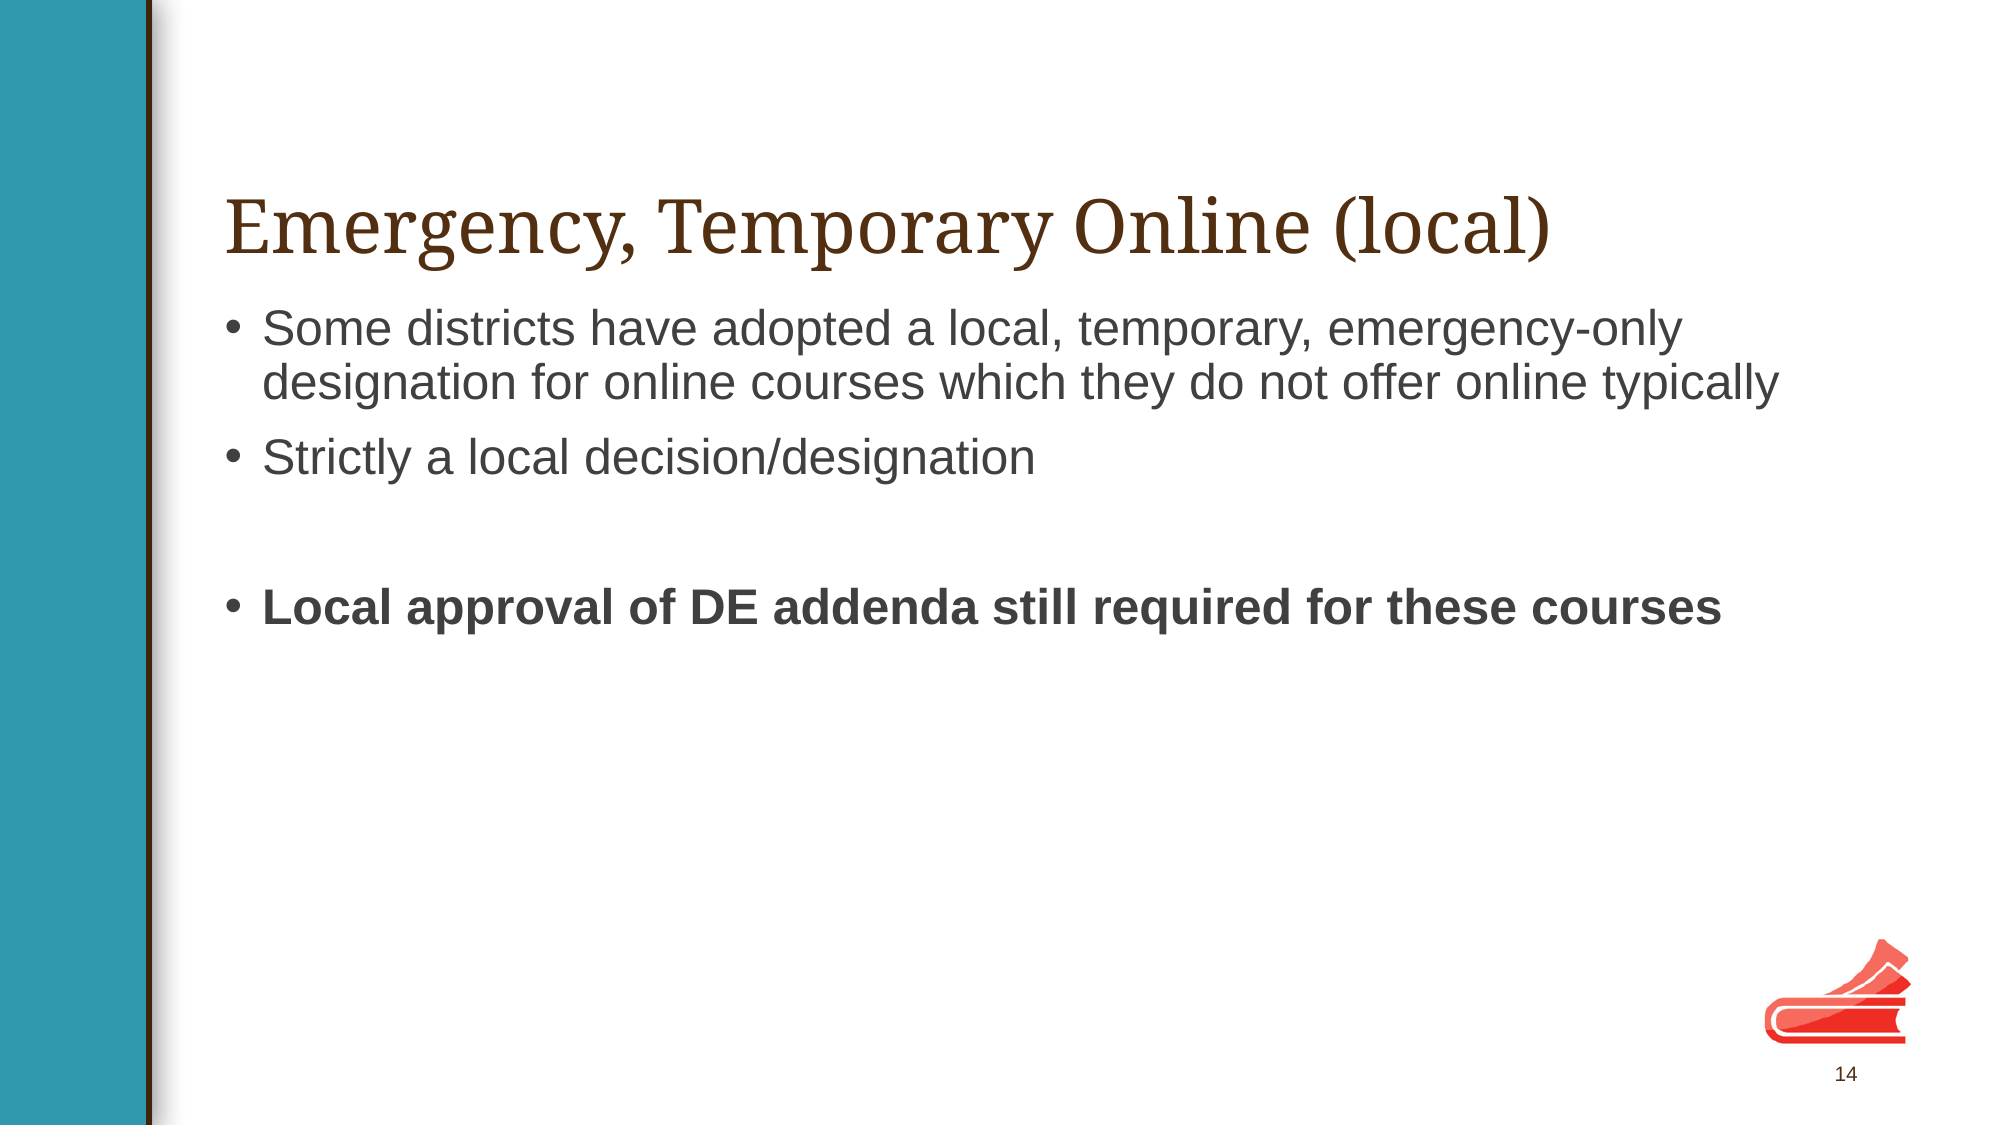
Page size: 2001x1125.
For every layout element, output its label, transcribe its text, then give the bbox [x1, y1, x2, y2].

title Emergency, Temporary Online (local) [209, 59, 1858, 278]
picture [1754, 927, 1920, 1052]
list Some districts have adopted a local, temporary, emergency-only designation for online courses which they do not offer online typically Strictly a local decision/designation Local approval of DE addenda still required for these courses [209, 294, 1860, 1009]
